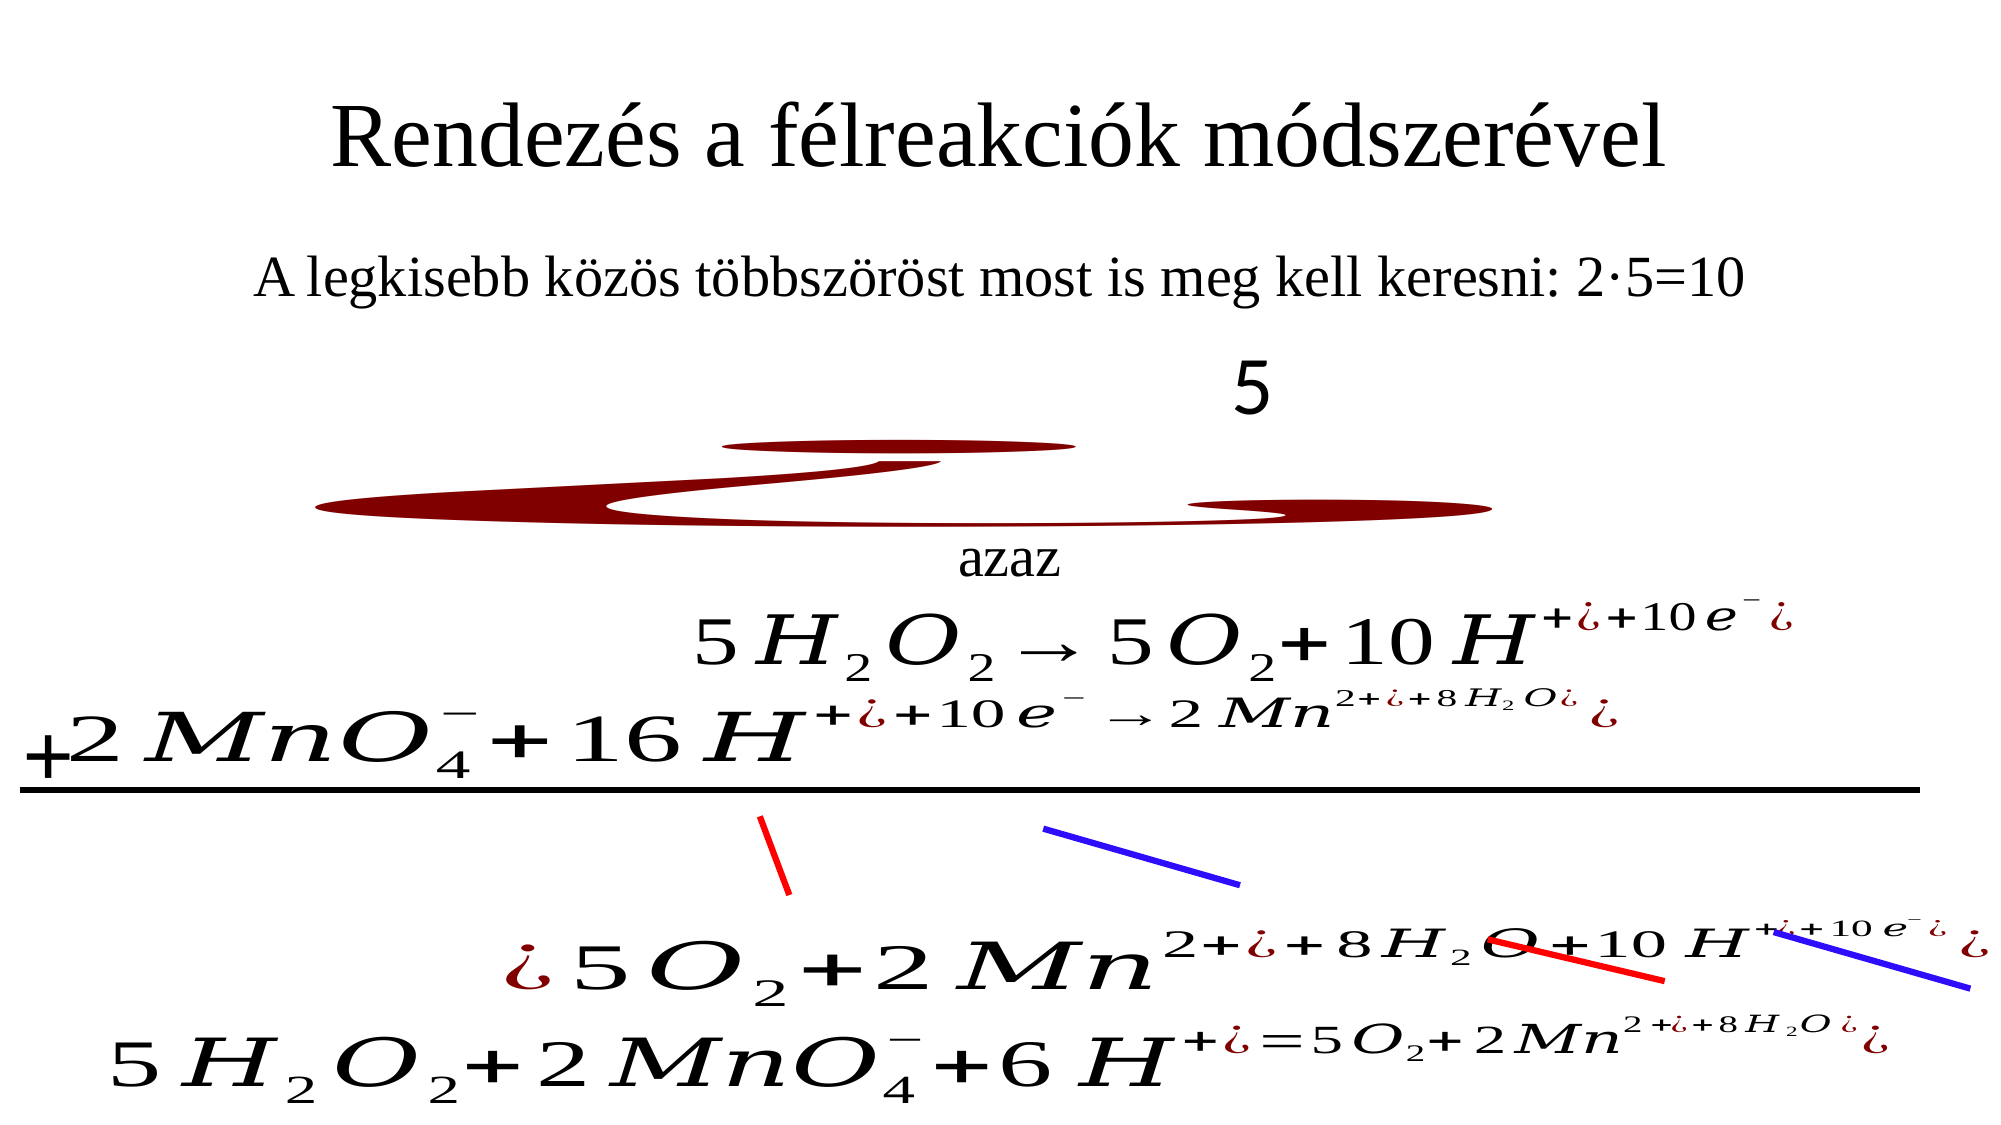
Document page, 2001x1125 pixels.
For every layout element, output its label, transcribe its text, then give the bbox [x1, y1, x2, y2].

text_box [1773, 931, 1971, 989]
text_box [1043, 828, 1241, 886]
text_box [7, 688, 1921, 815]
text_box A legkisebb közös többszöröst most is meg kell keresni: 2·5=10 [238, 231, 1762, 316]
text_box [1487, 939, 1665, 982]
text_box azaz [943, 511, 1077, 596]
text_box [759, 816, 790, 895]
title Rendezés a félreakciók módszerével [137, 27, 1863, 246]
